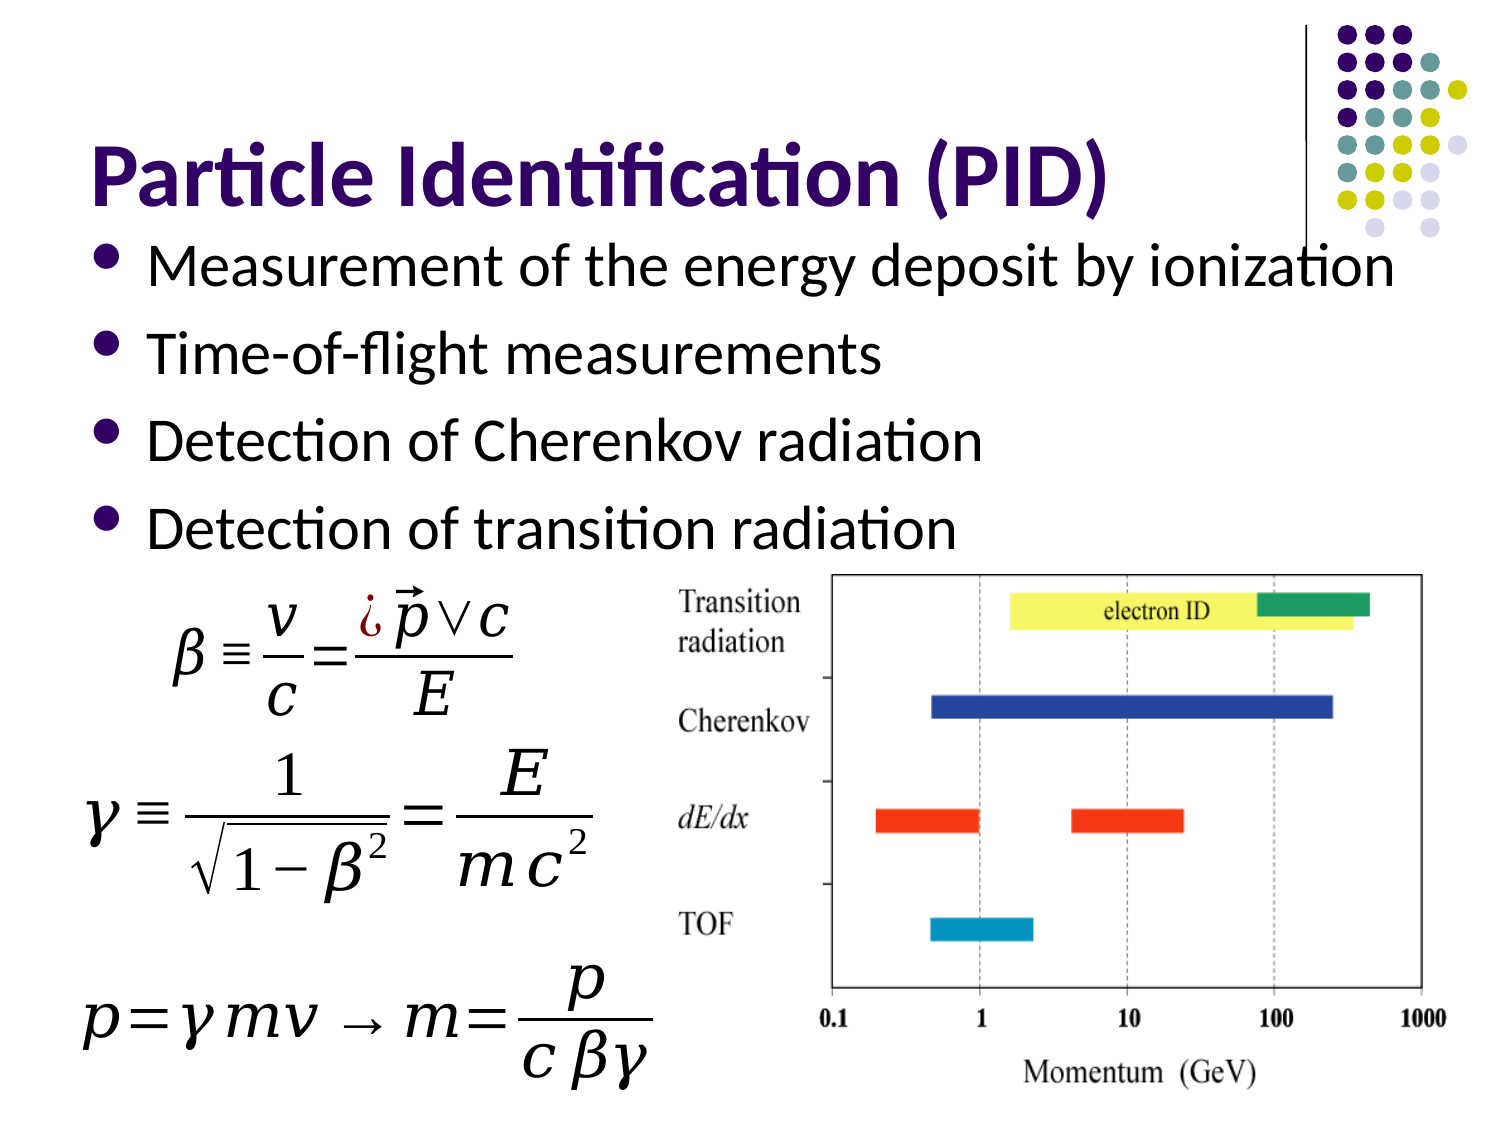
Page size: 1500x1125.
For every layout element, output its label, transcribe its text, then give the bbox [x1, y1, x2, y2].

title Particle Identification (PID) [75, 20, 1313, 216]
picture [677, 574, 1448, 1095]
list Measurement of the energy deposit by ionization Time-of-flight measurements Detection of Cherenkov radiation Detection of transition radiation [75, 216, 1425, 941]
